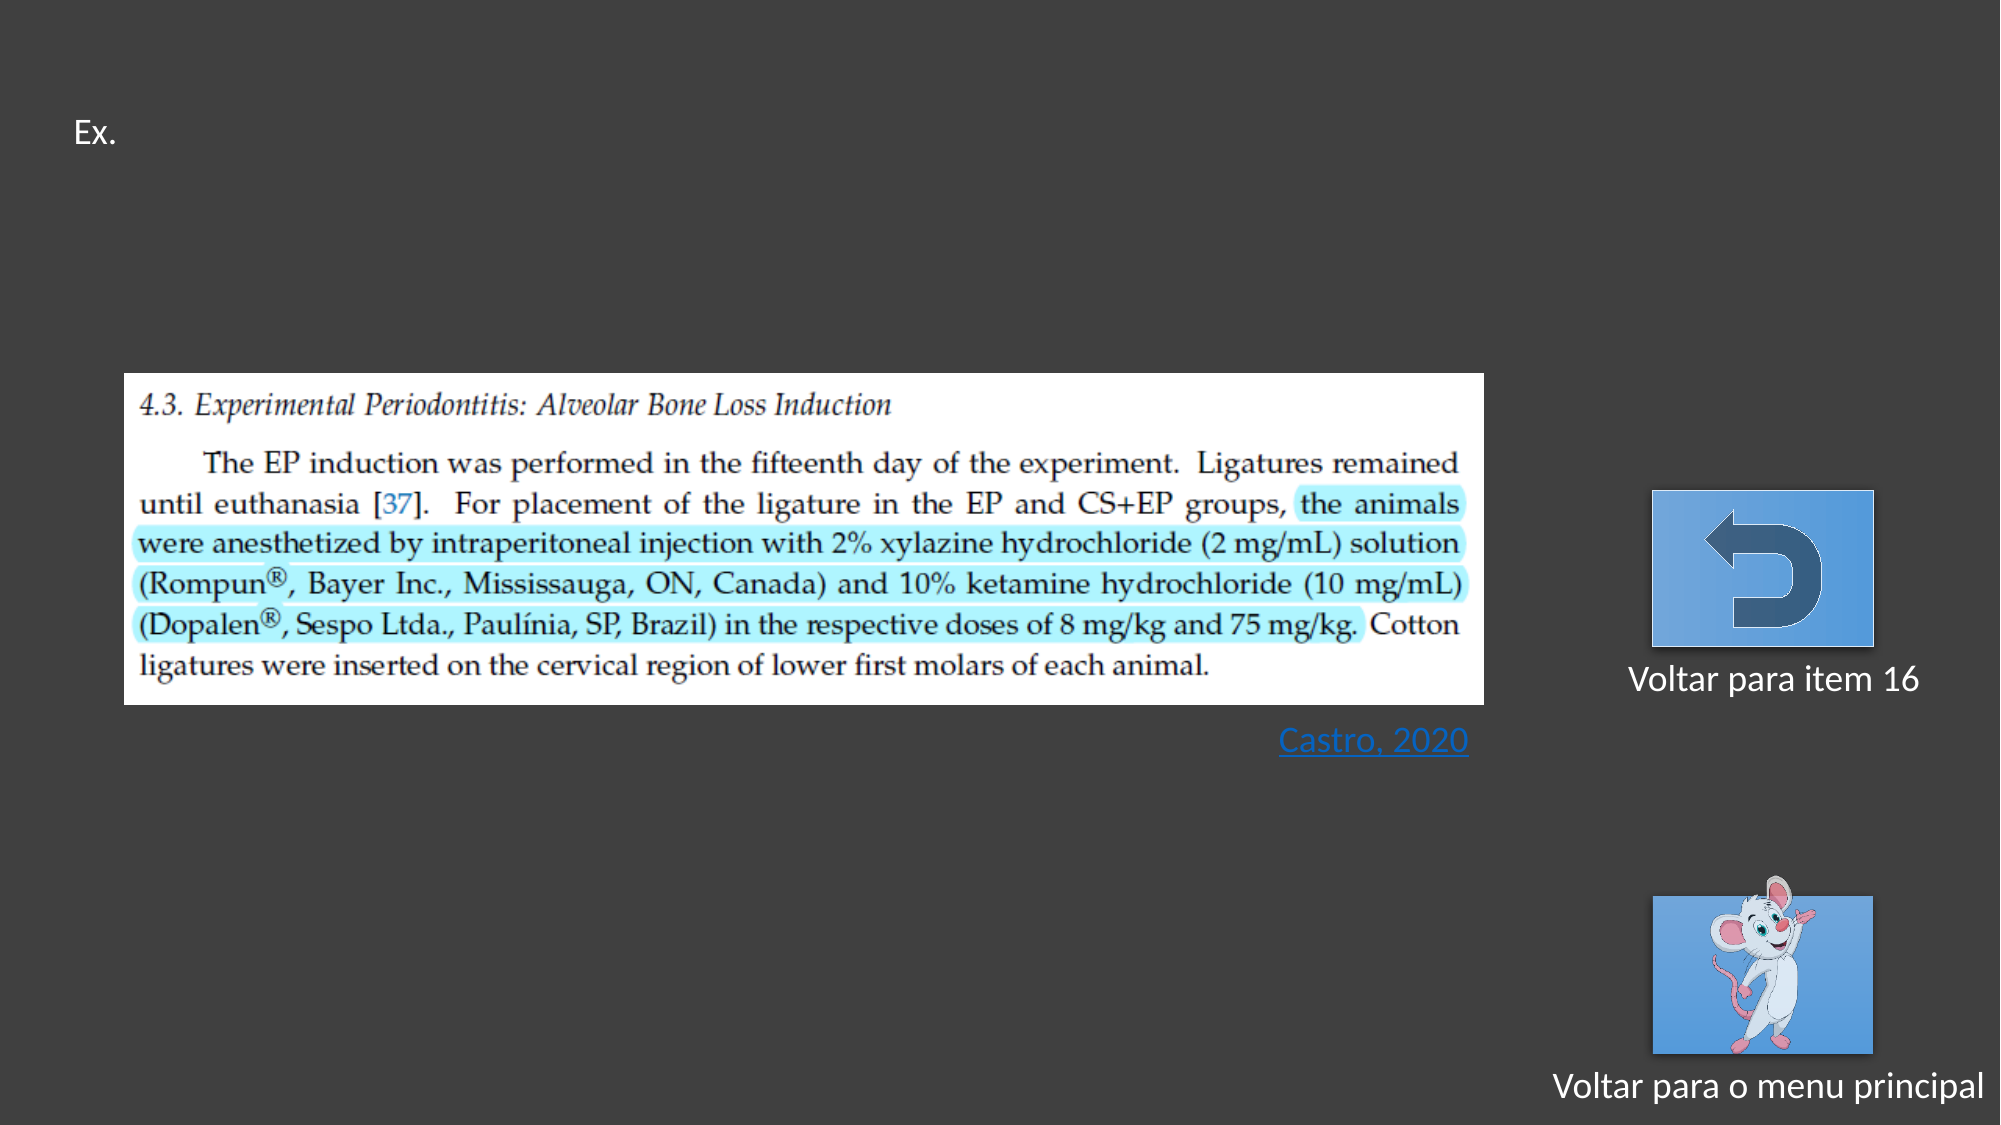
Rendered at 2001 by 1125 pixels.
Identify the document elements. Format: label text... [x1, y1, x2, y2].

text_box [1652, 490, 1874, 646]
text_box [1816, 896, 1873, 1054]
text_box Castro, 2020 [1239, 707, 1484, 768]
text_box Voltar para item 16 [1613, 646, 1938, 707]
picture [123, 373, 1484, 705]
text_box Ex. [58, 100, 214, 160]
text_box Voltar para o menu principal [1534, 1053, 2000, 1114]
text_box [1652, 896, 1710, 1054]
picture [1710, 875, 1816, 1054]
